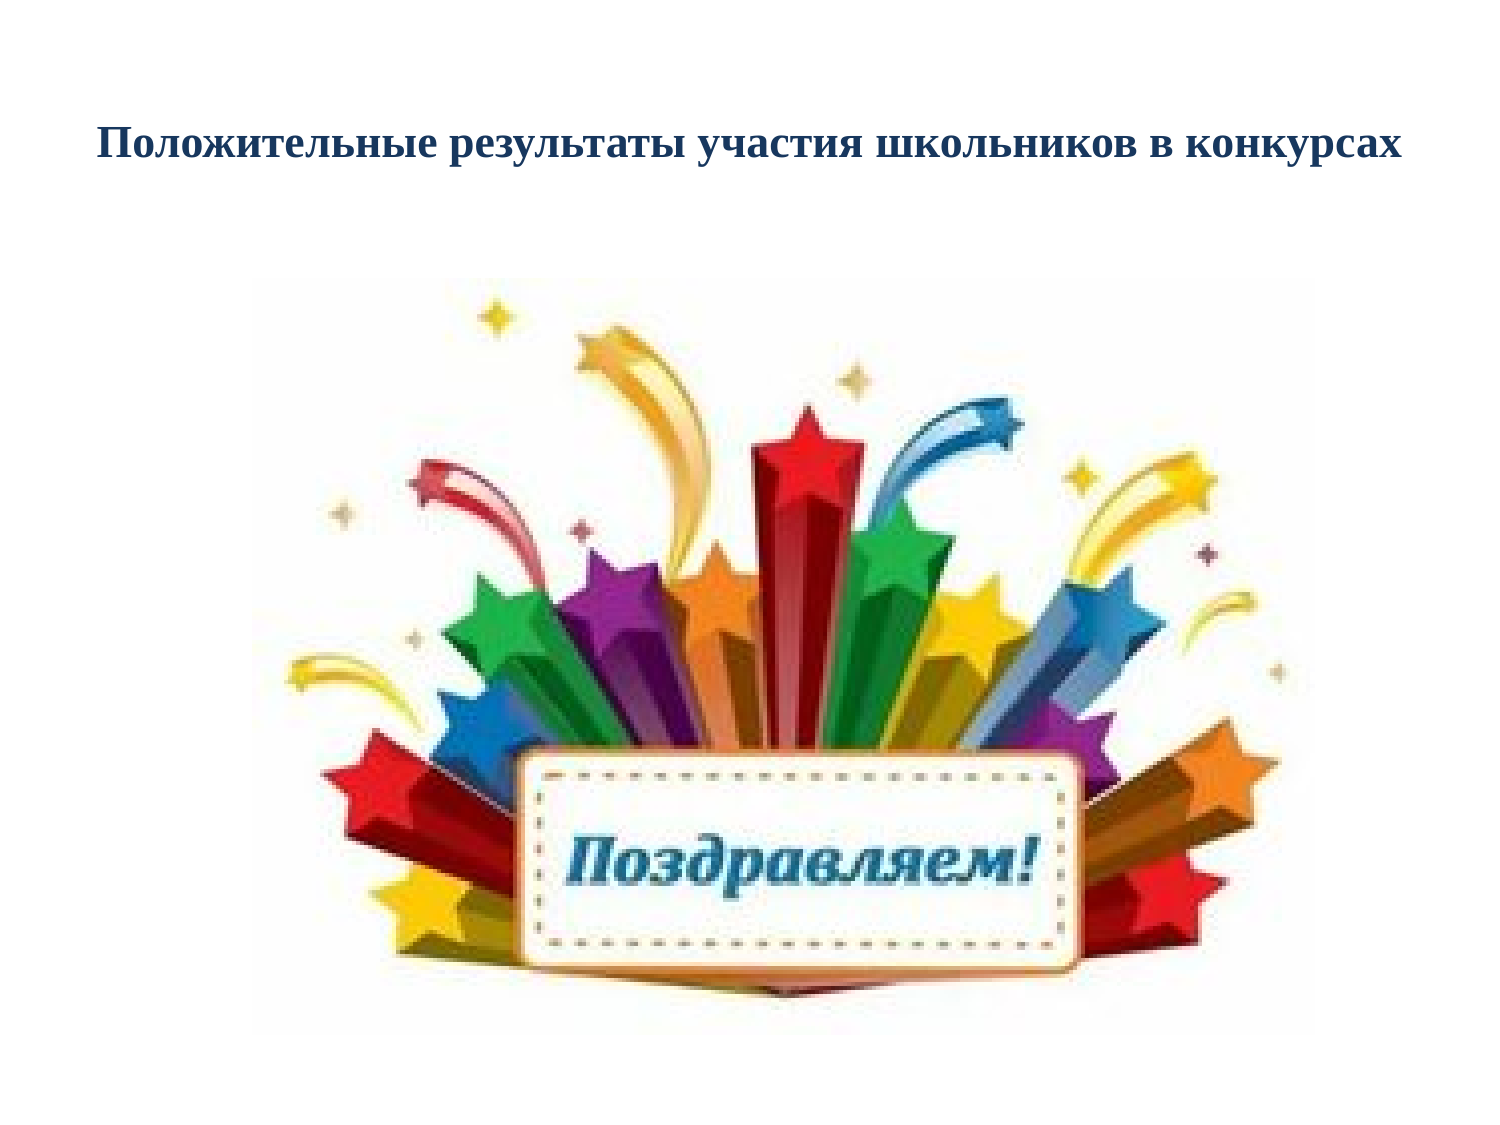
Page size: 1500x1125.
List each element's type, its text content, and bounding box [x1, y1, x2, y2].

picture [252, 278, 1315, 1036]
title Положительные результаты участия школьников в конкурсах [75, 45, 1425, 233]
